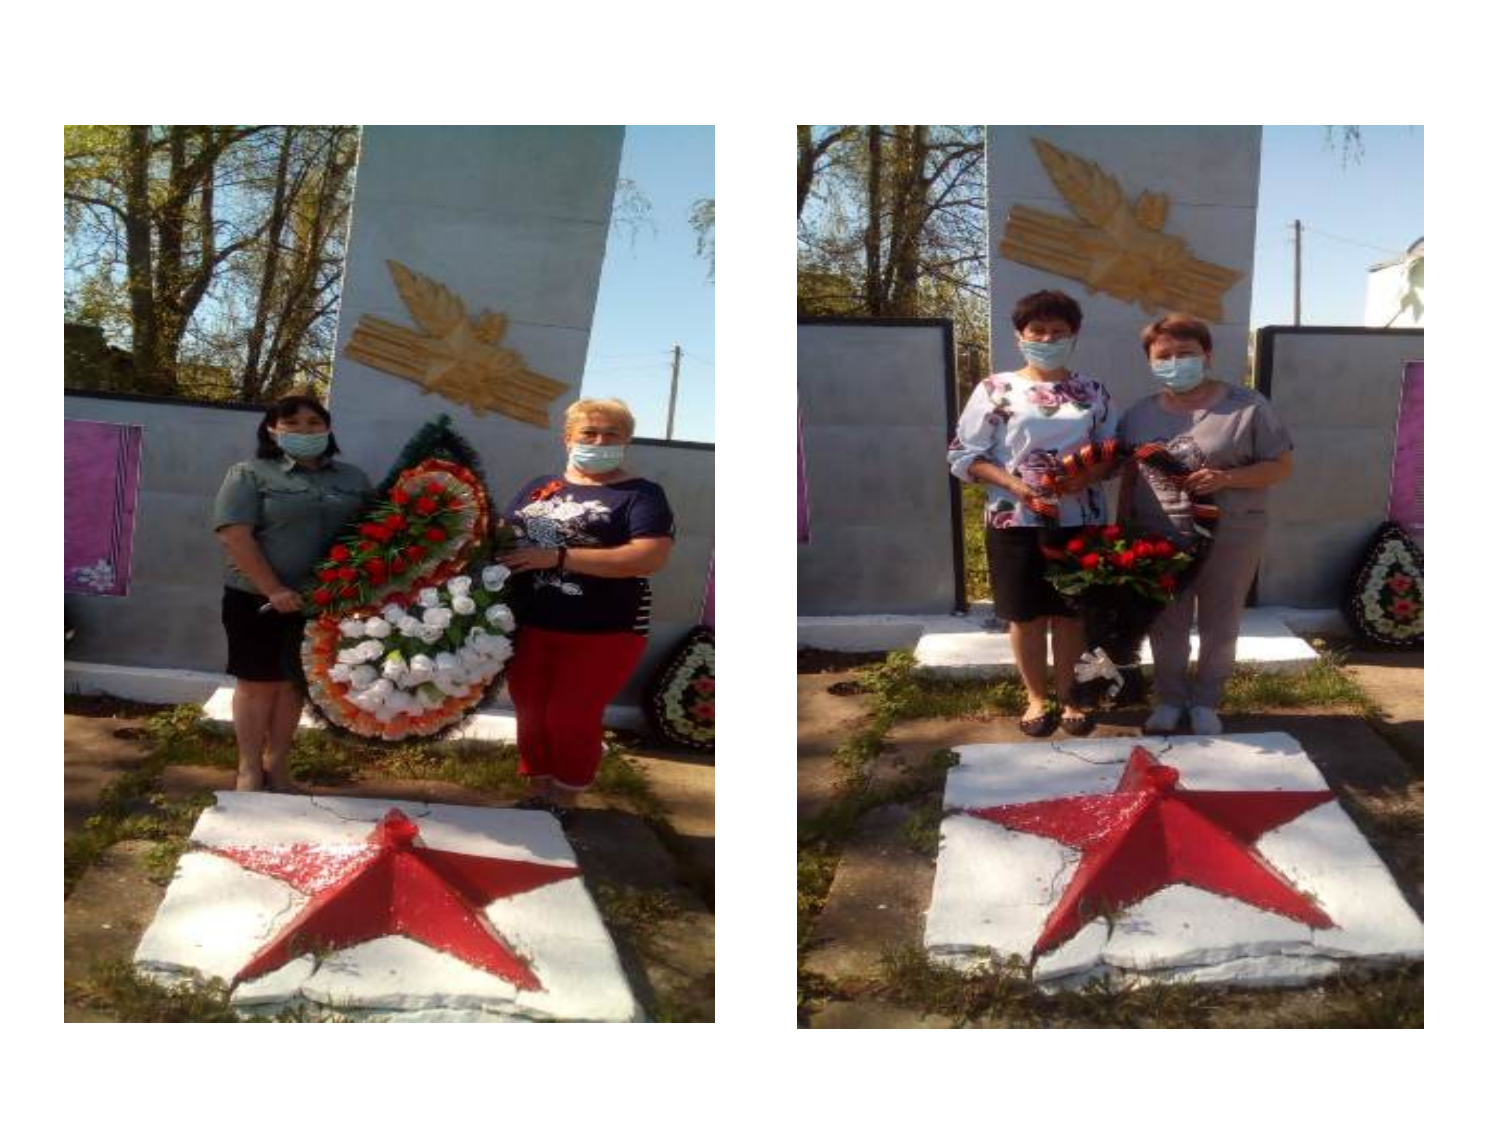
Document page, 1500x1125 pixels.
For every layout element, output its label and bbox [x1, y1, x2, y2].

list [64, 125, 715, 1023]
picture [796, 125, 1424, 1030]
